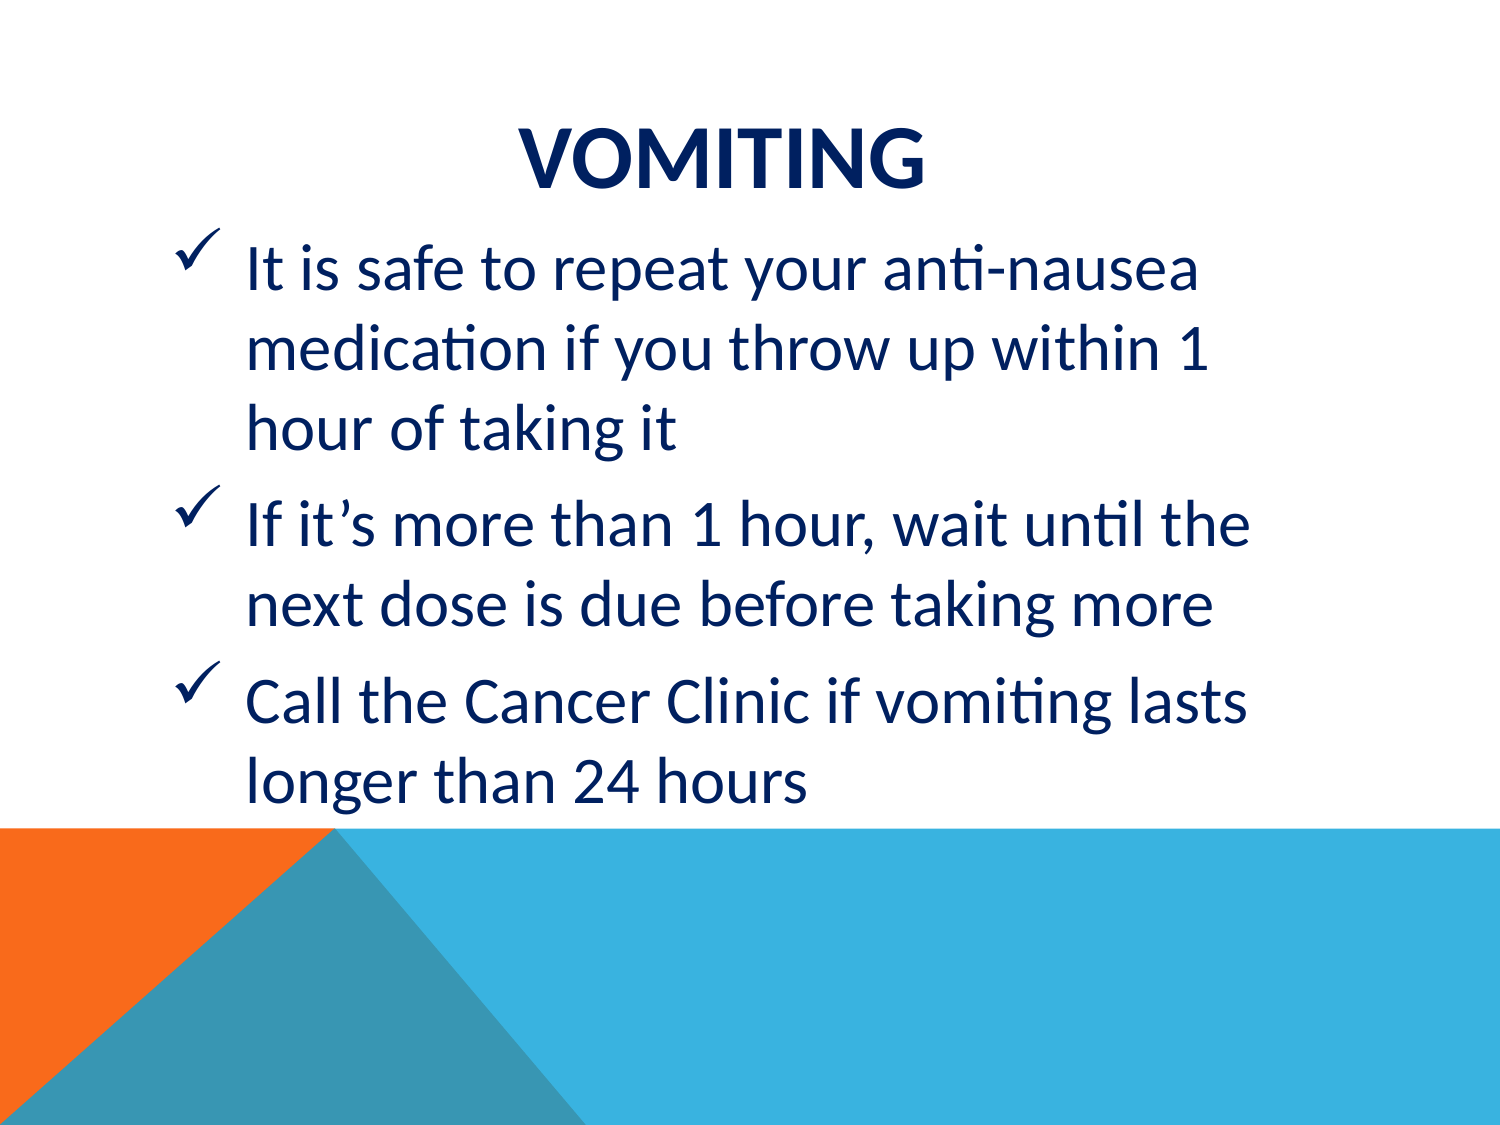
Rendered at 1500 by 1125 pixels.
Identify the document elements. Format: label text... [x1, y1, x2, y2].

title Vomiting [301, 92, 1145, 213]
list It is safe to repeat your anti-nausea medication if you throw up within 1 hour of taking it If it’s more than 1 hour, wait until the next dose is due before taking more Call the Cancer Clinic if vomiting lasts longer than 24 hours [155, 216, 1337, 727]
